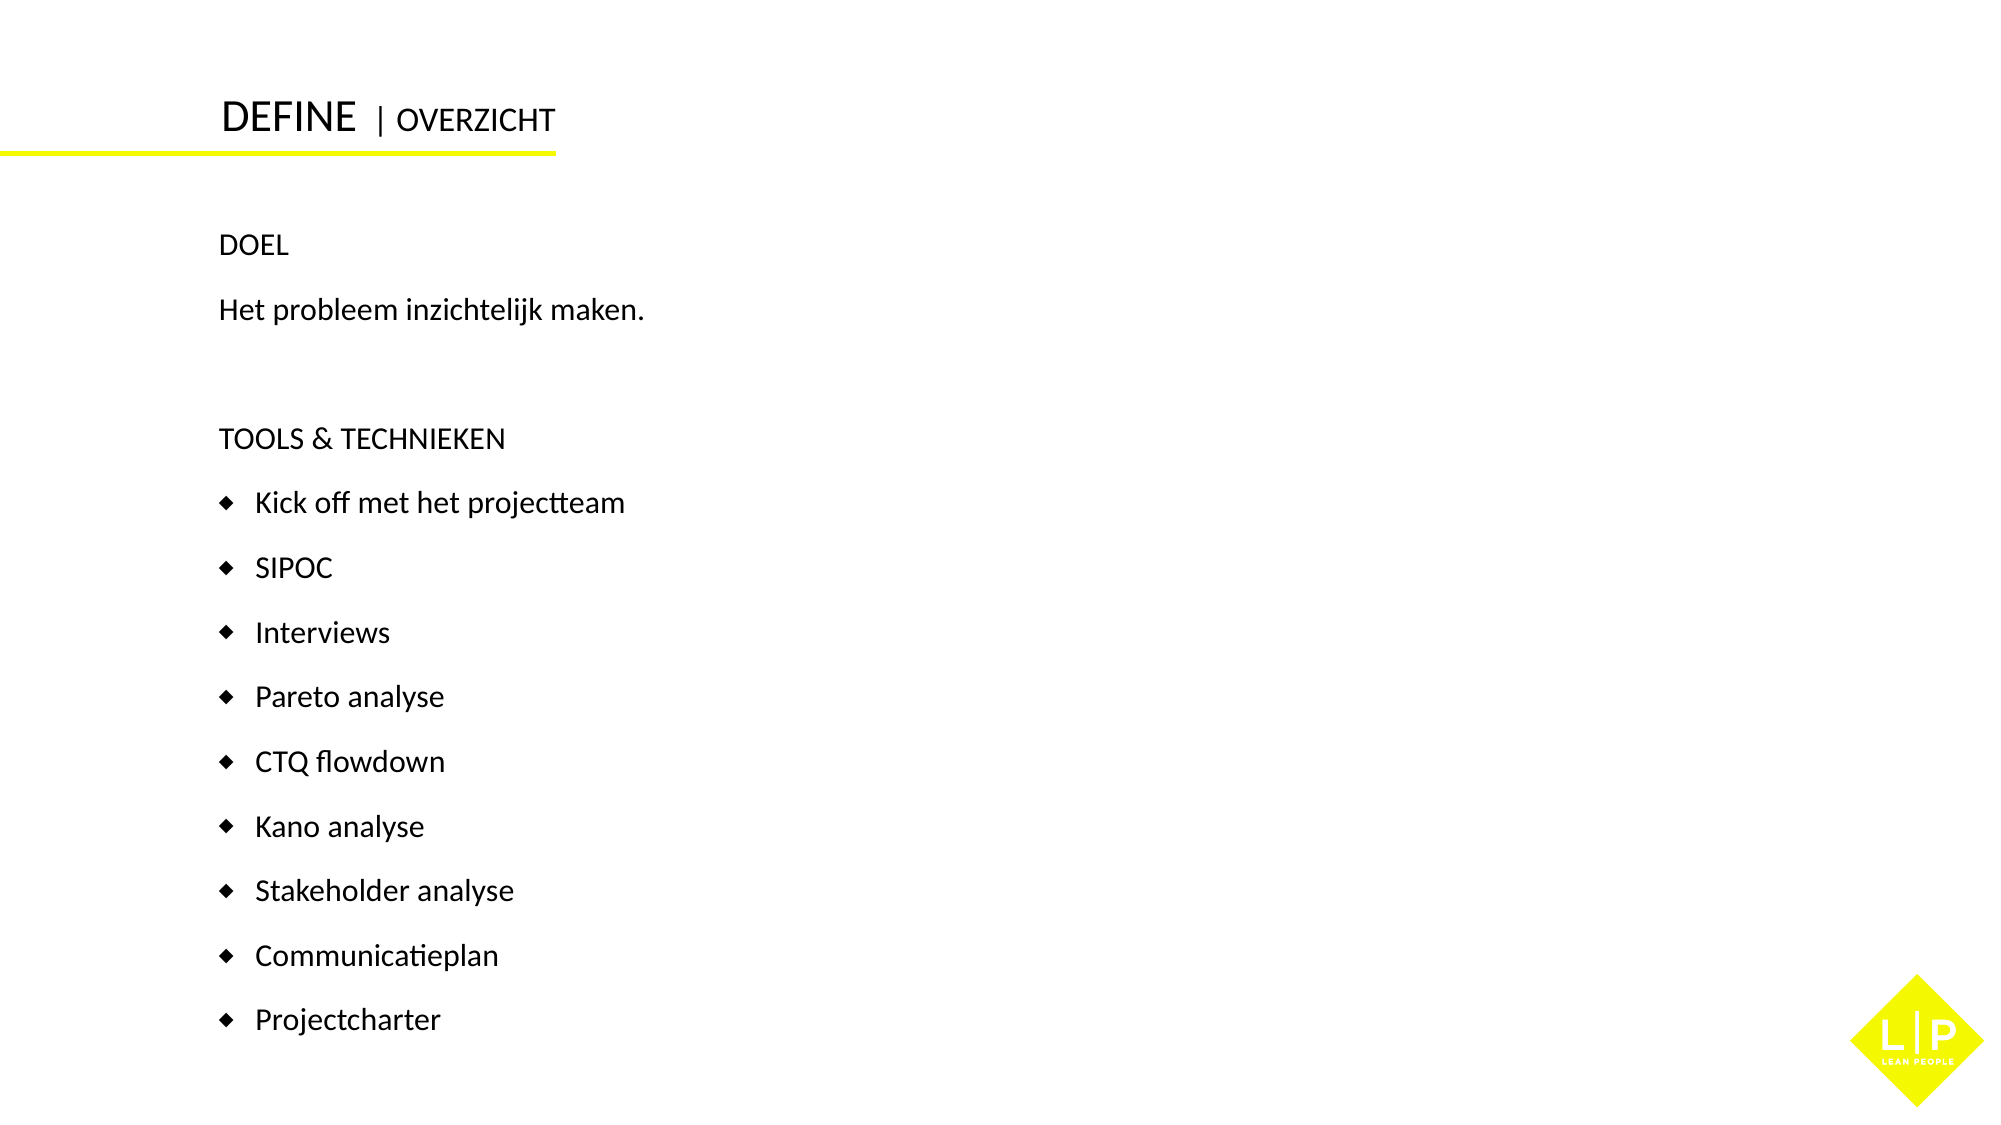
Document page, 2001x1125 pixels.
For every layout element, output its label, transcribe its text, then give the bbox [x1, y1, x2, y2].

text_box DEFINE | OVERZICHT [206, 64, 708, 154]
list DOEL Het probleem inzichtelijk maken. TOOLS & TECHNIEKEN Kick off met het projectteam SIPOC Interviews Pareto analyse CTQ flowdown Kano analyse Stakeholder analyse Communicatieplan Projectcharter [203, 208, 1762, 1054]
picture [1839, 962, 1996, 1118]
